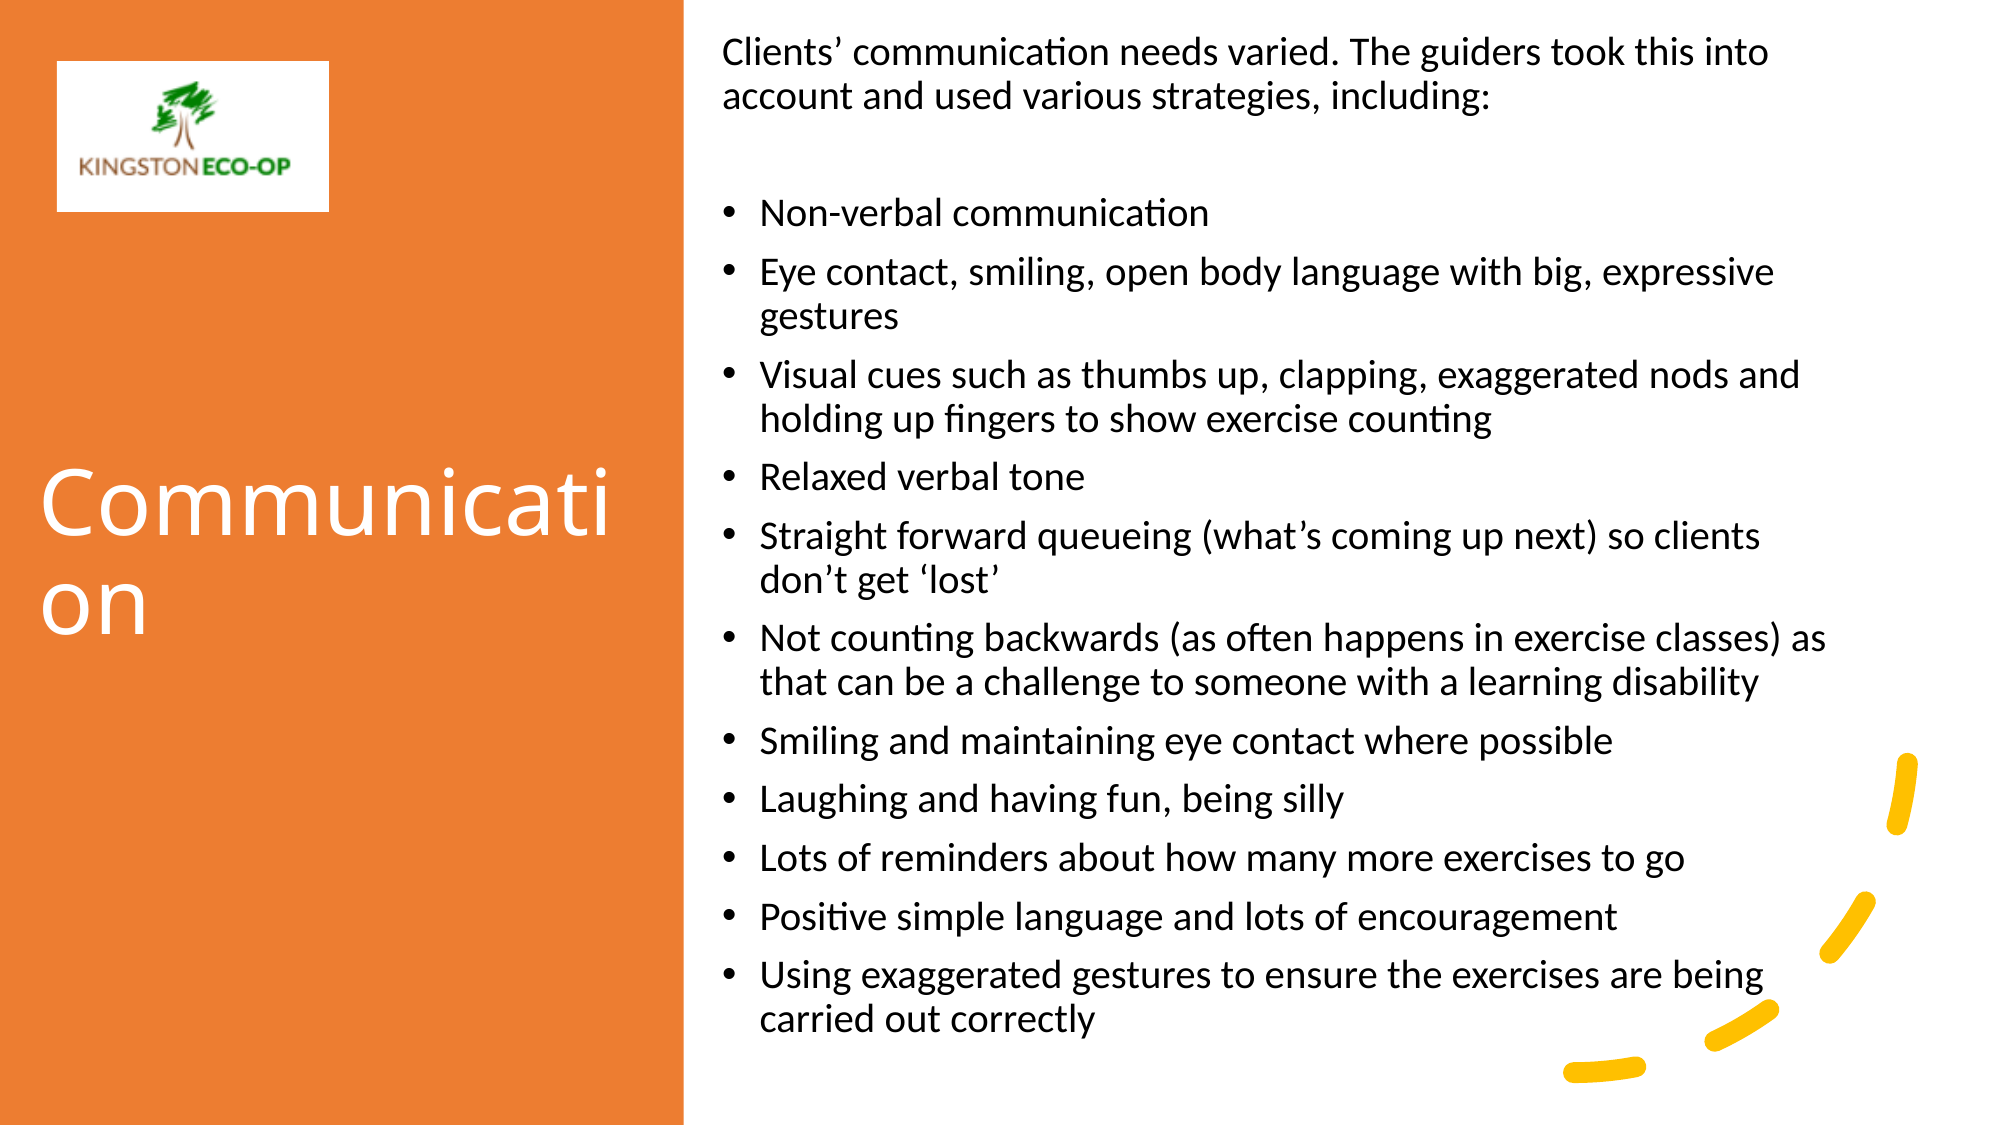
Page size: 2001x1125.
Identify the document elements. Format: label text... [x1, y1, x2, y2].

list Clients’ communication needs varied. The guiders took this into account and used various strategies, including: Non-verbal communication Eye contact, smiling, open body language with big, expressive gestures Visual cues such as thumbs up, clapping, exaggerated nods and holding up fingers to show exercise counting Relaxed verbal tone Straight forward queueing (what’s coming up next) so clients don’t get ‘lost’ Not counting backwards (as often happens in exercise classes) as that can be a challenge to someone with a learning disability Smiling and maintaining eye contact where possible Laughing and having fun, being silly Lots of reminders about how many more exercises to go Positive simple language and lots of encouragement Using exaggerated gestures to ensure the exercises are being carried out correctly [707, 23, 1850, 1051]
text_box [685, 0, 2000, 1125]
text_box [0, 0, 685, 1125]
text_box [1572, 1051, 1694, 1074]
title Communication [23, 97, 668, 1014]
picture [56, 61, 329, 212]
text_box [1850, 737, 1909, 927]
